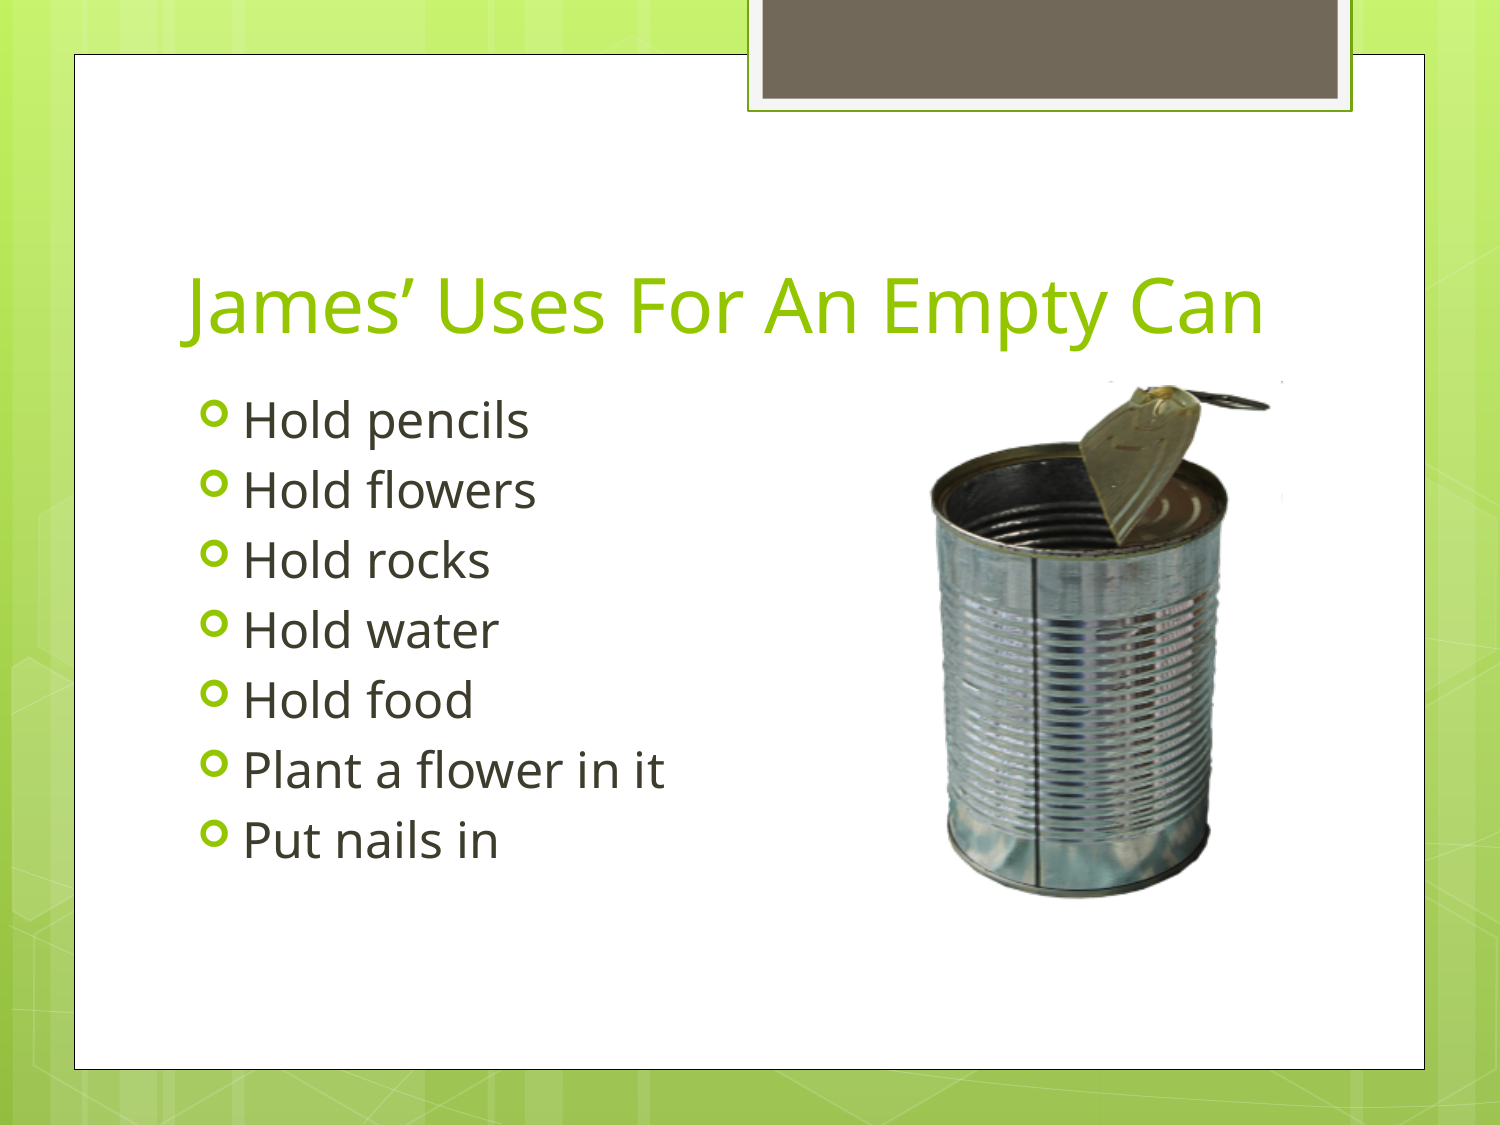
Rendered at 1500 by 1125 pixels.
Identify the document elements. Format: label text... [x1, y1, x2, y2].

list Hold pencils Hold flowers Hold rocks Hold water Hold food Plant a flower in it Put nails in [171, 381, 1283, 957]
title James’ Uses For An Empty Can [171, 168, 1324, 357]
picture [891, 380, 1284, 919]
